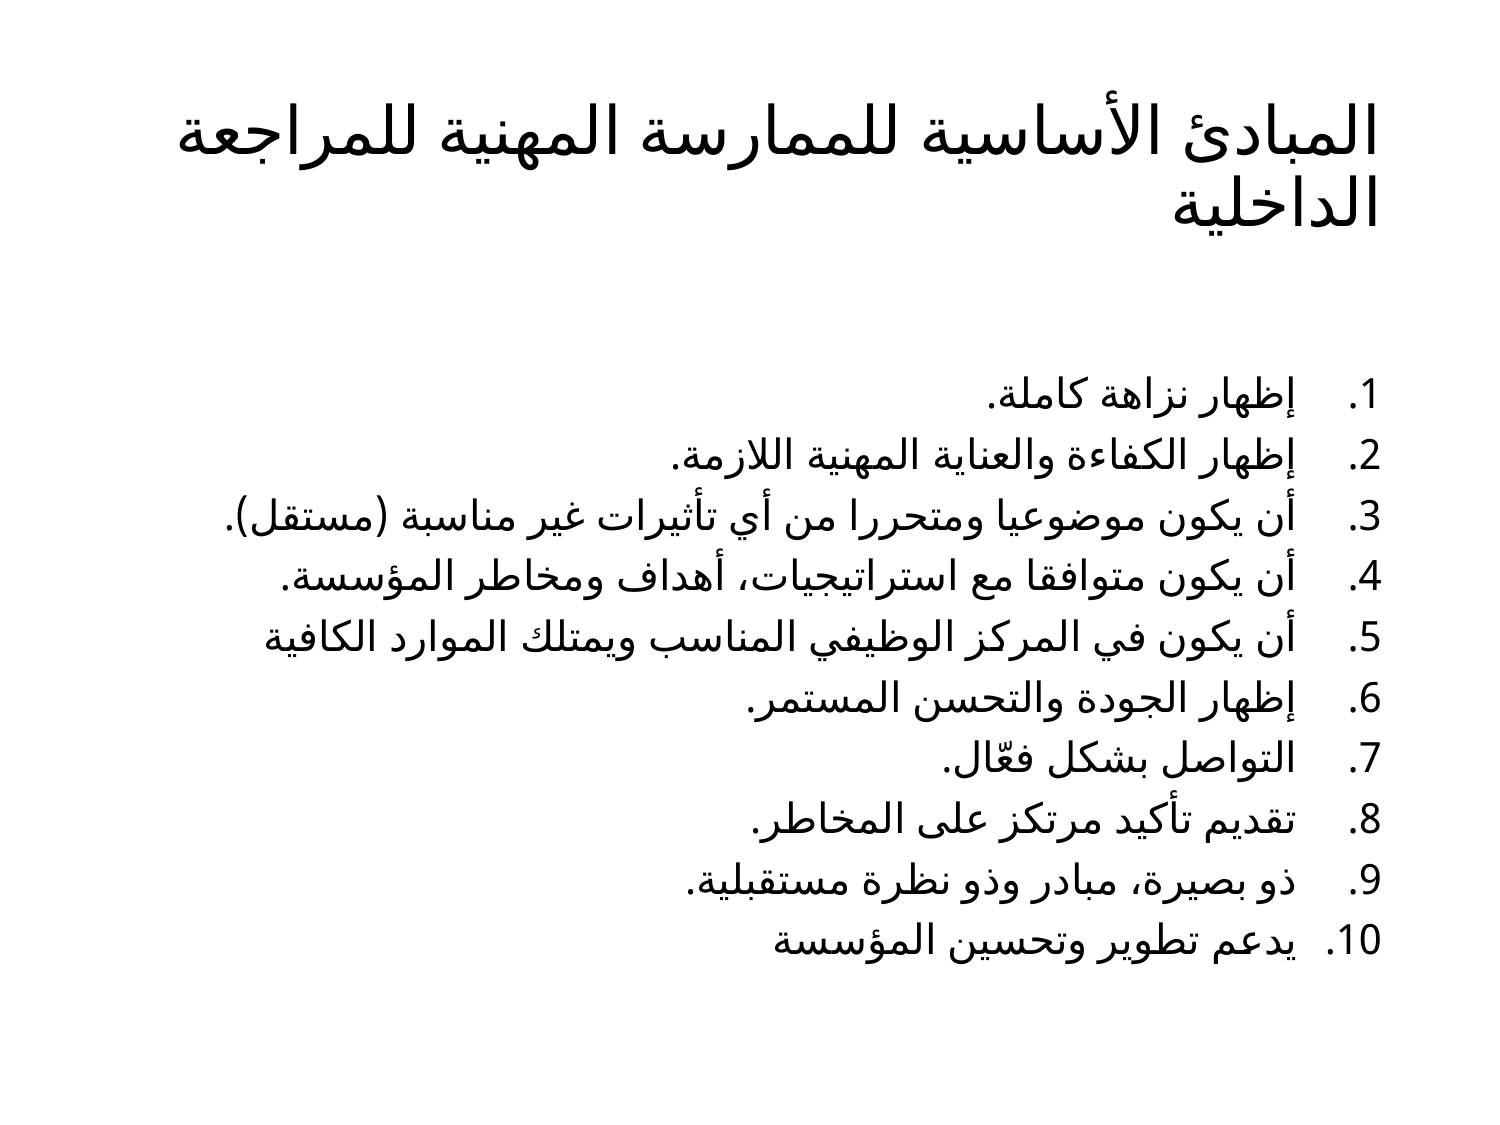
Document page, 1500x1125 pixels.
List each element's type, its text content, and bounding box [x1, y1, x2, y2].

list إظهار نزاهة كاملة. إظهار الكفاءة والعناية المهنية اللازمة. أن يكون موضوعيا ومتحررا من أي تأثيرات غير مناسبة (مستقل). أن يكون متوافقا مع استراتيجيات، أهداف ومخاطر المؤسسة. أن يكون في المركز الوظيفي المناسب ويمتلك الموارد الكافية إظهار الجودة والتحسن المستمر. التواصل بشكل فعّال. تقديم تأكيد مرتكز على المخاطر. ذو بصيرة، مبادر وذو نظرة مستقبلية. يدعم تطوير وتحسين المؤسسة [103, 299, 1397, 1047]
title المبادئ الأساسية للممارسة المهنية للمراجعة الداخلية [103, 59, 1397, 278]
